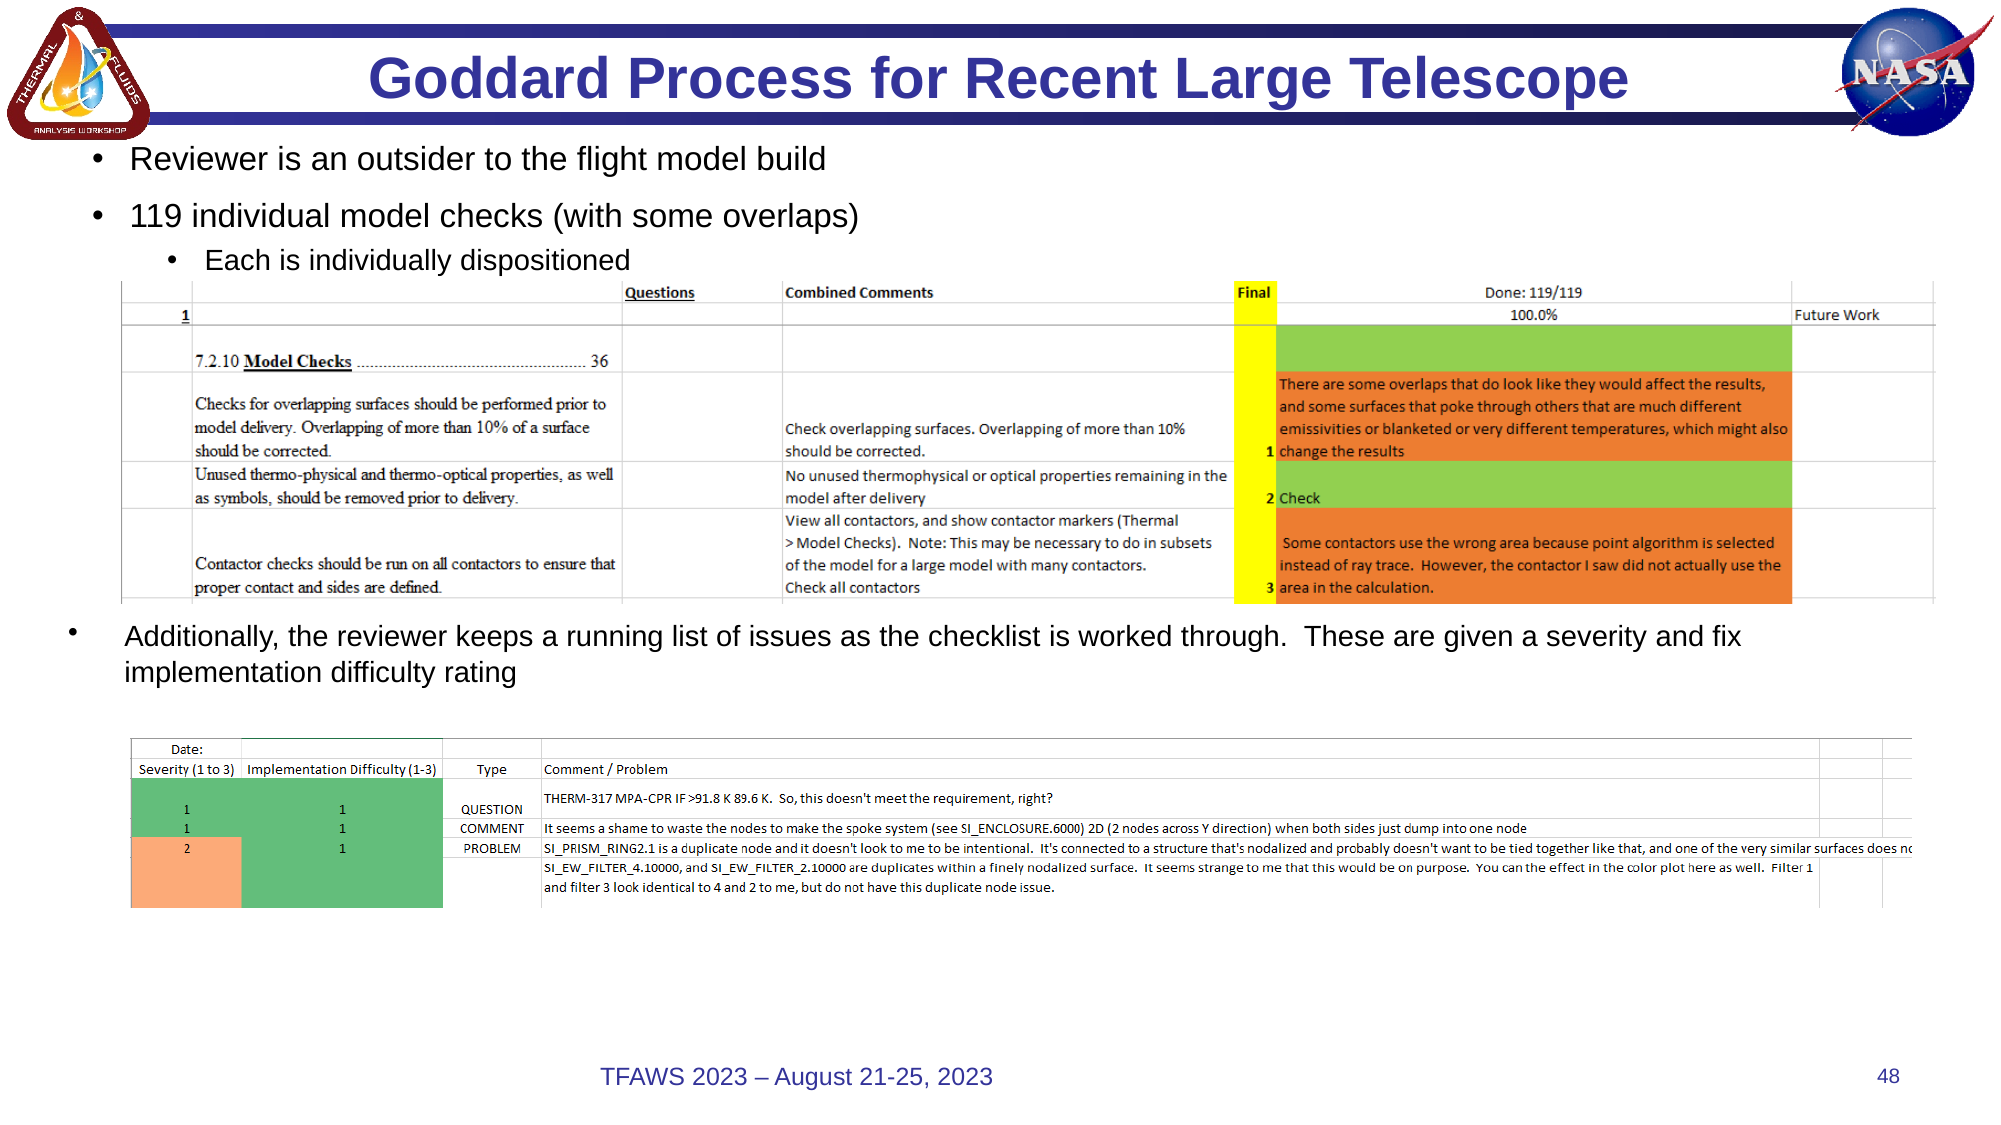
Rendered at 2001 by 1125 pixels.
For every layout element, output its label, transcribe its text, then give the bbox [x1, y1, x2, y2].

picture [7, 7, 150, 141]
footer TFAWS 2023 – August 21-25, 2023 [599, 1049, 1401, 1101]
picture [1824, 0, 2000, 149]
picture [121, 281, 1936, 604]
list Additionally, the reviewer keeps a running list of issues as the checklist is worked through. These are given a severity and fix implementation difficulty rating [52, 609, 1854, 1125]
text_box Reviewer is an outsider to the flight model build 119 individual model checks (with some overlaps) Each is individually dispositioned [77, 134, 1802, 306]
title Goddard Process for Recent Large Telescope [99, 30, 1901, 119]
picture [129, 738, 1912, 909]
slide_number 48 [1483, 1049, 1901, 1101]
